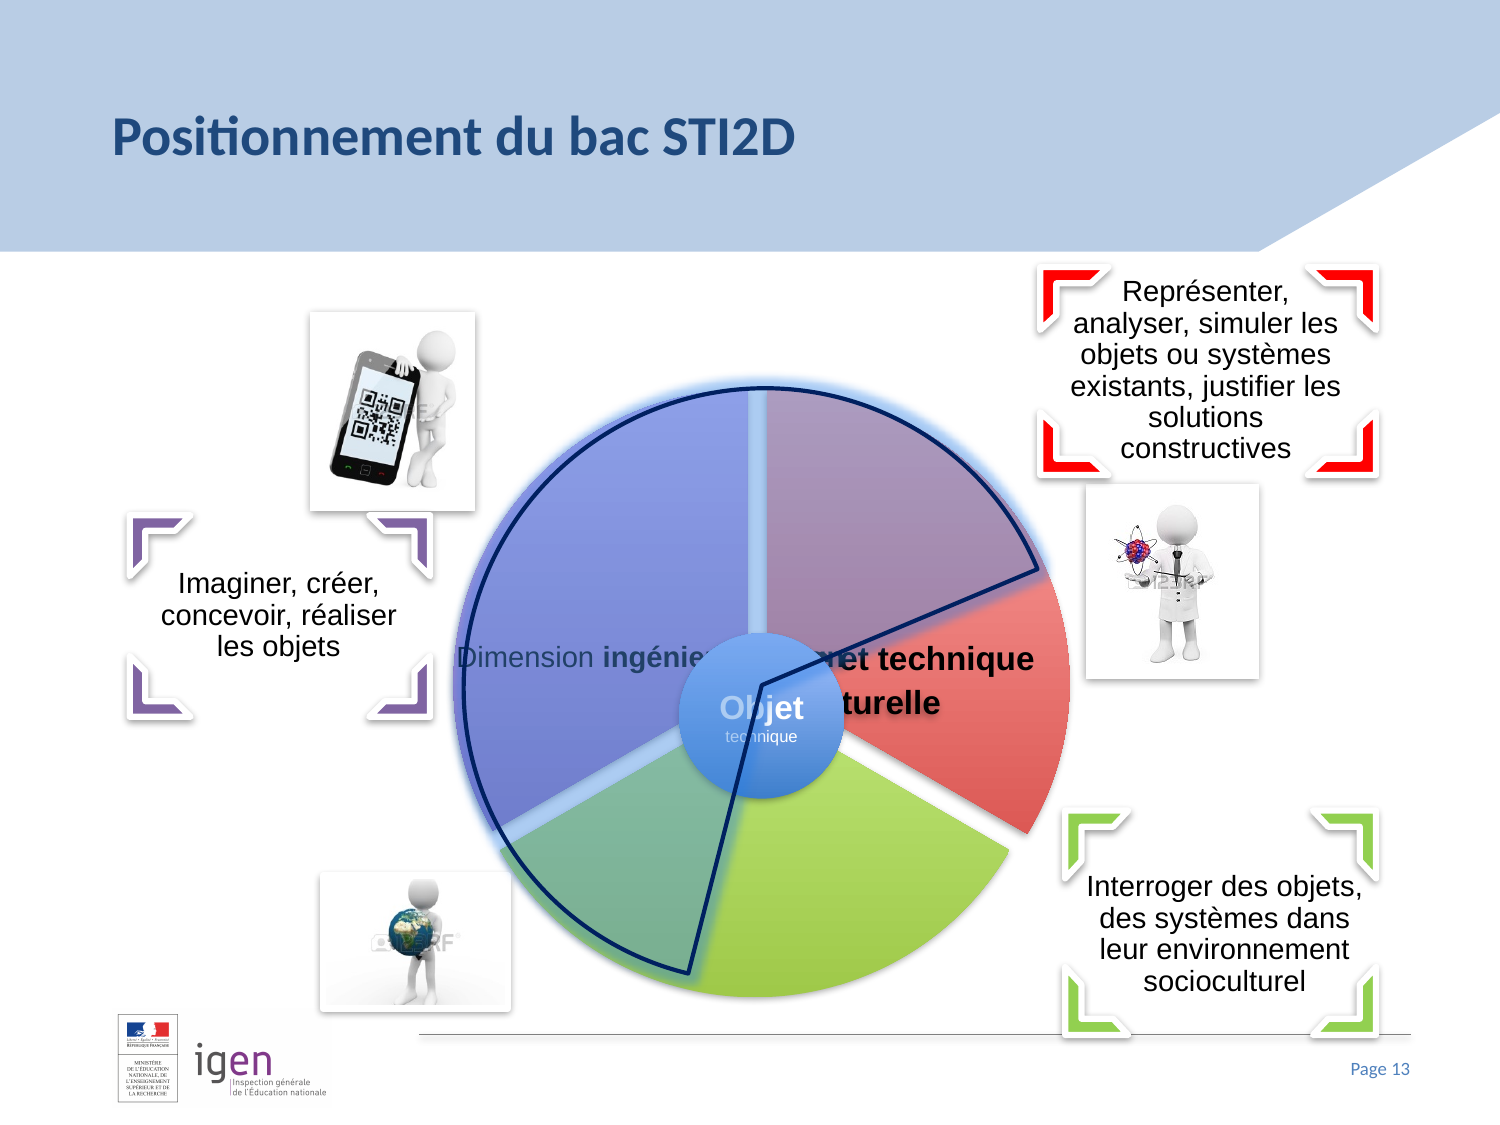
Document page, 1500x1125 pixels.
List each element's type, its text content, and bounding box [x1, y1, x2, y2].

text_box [254, 336, 1306, 1038]
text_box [1039, 266, 1377, 665]
picture [112, 1008, 332, 1108]
title Positionnement du bac STI2D [112, 21, 1388, 244]
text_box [129, 326, 461, 718]
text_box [322, 810, 1377, 1036]
